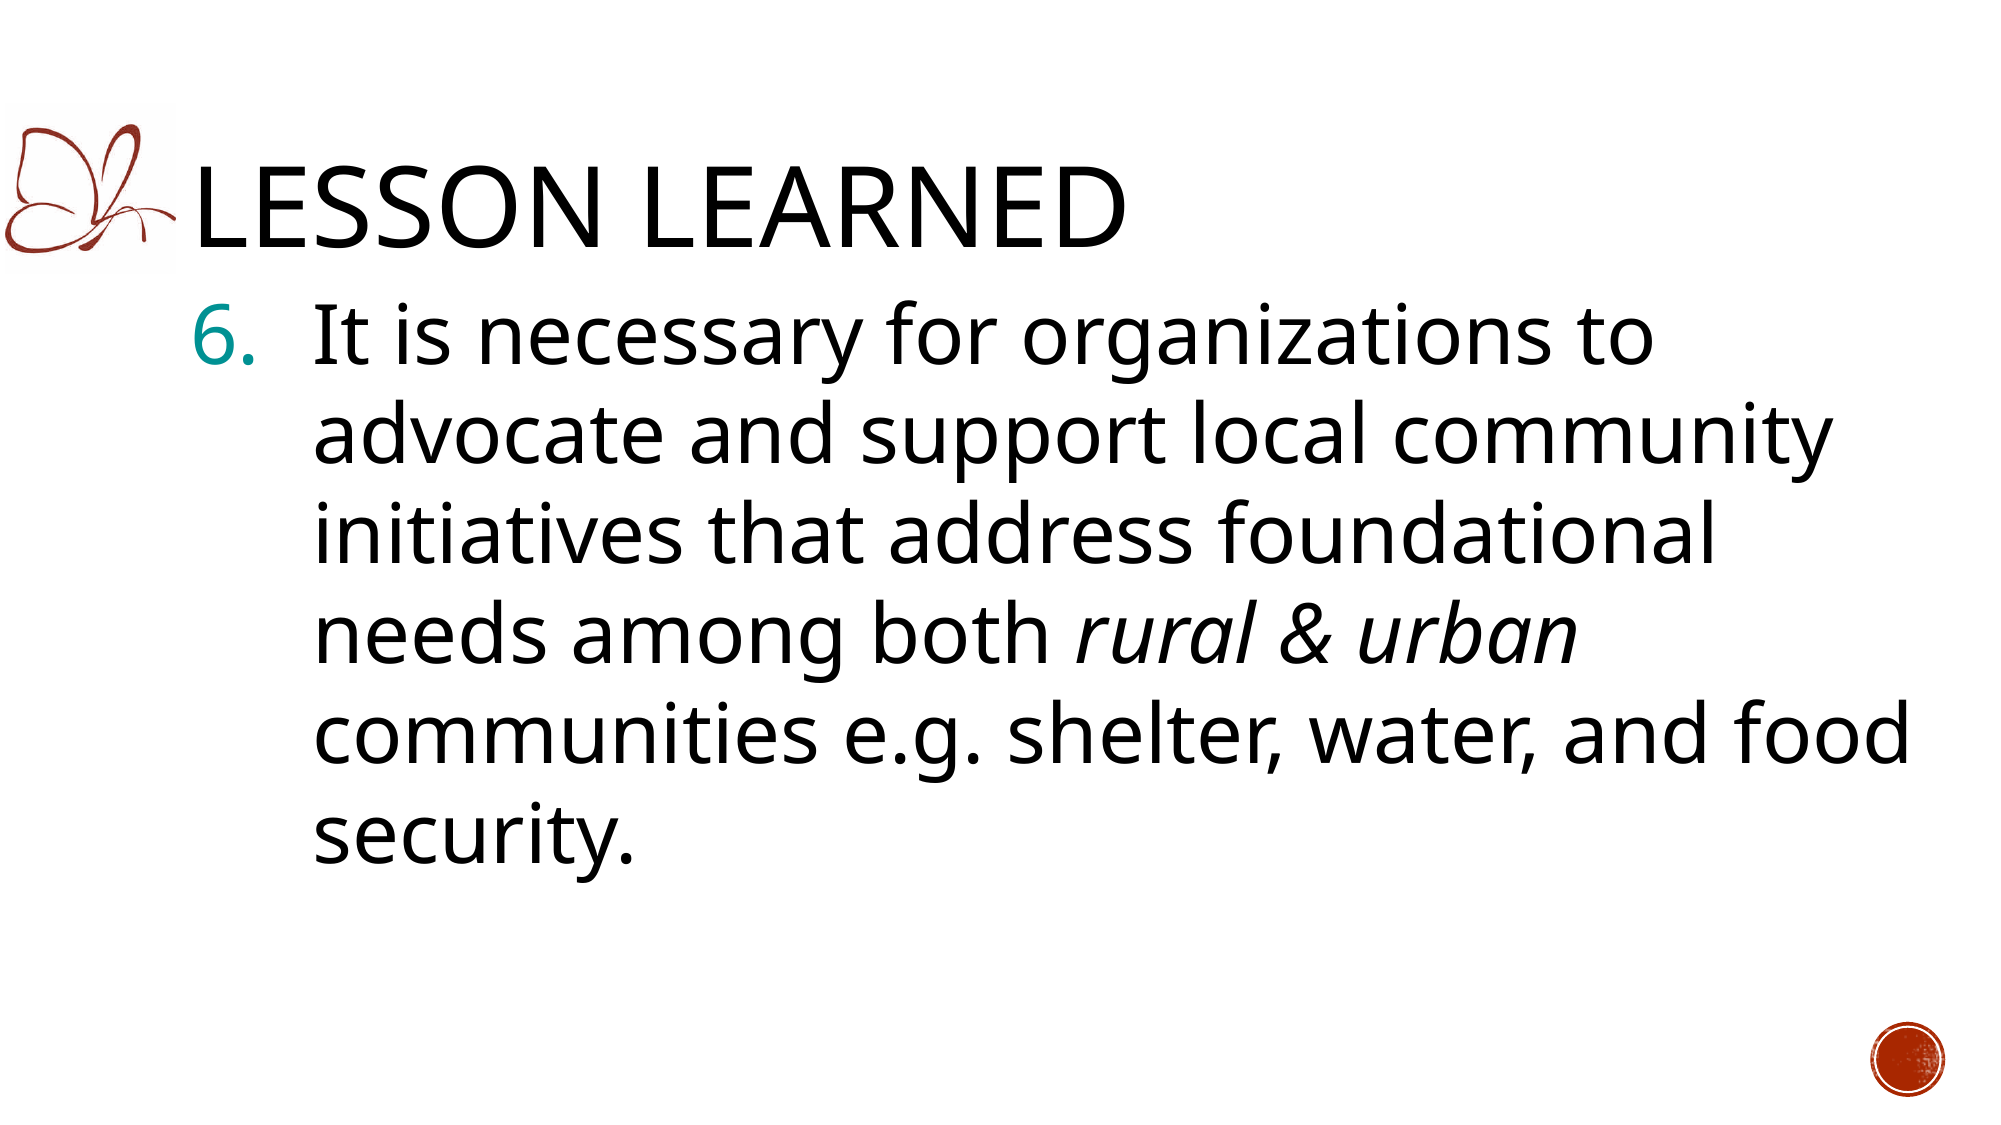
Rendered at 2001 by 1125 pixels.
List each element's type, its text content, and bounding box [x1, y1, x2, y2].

picture [5, 103, 176, 274]
picture [1870, 1021, 1946, 1097]
title LESSON LEARNED [175, 79, 1826, 273]
text_box It is necessary for organizations to advocate and support local community initiatives that address foundational needs among both rural & urban communities e.g. shelter, water, and food security. [175, 273, 1932, 889]
